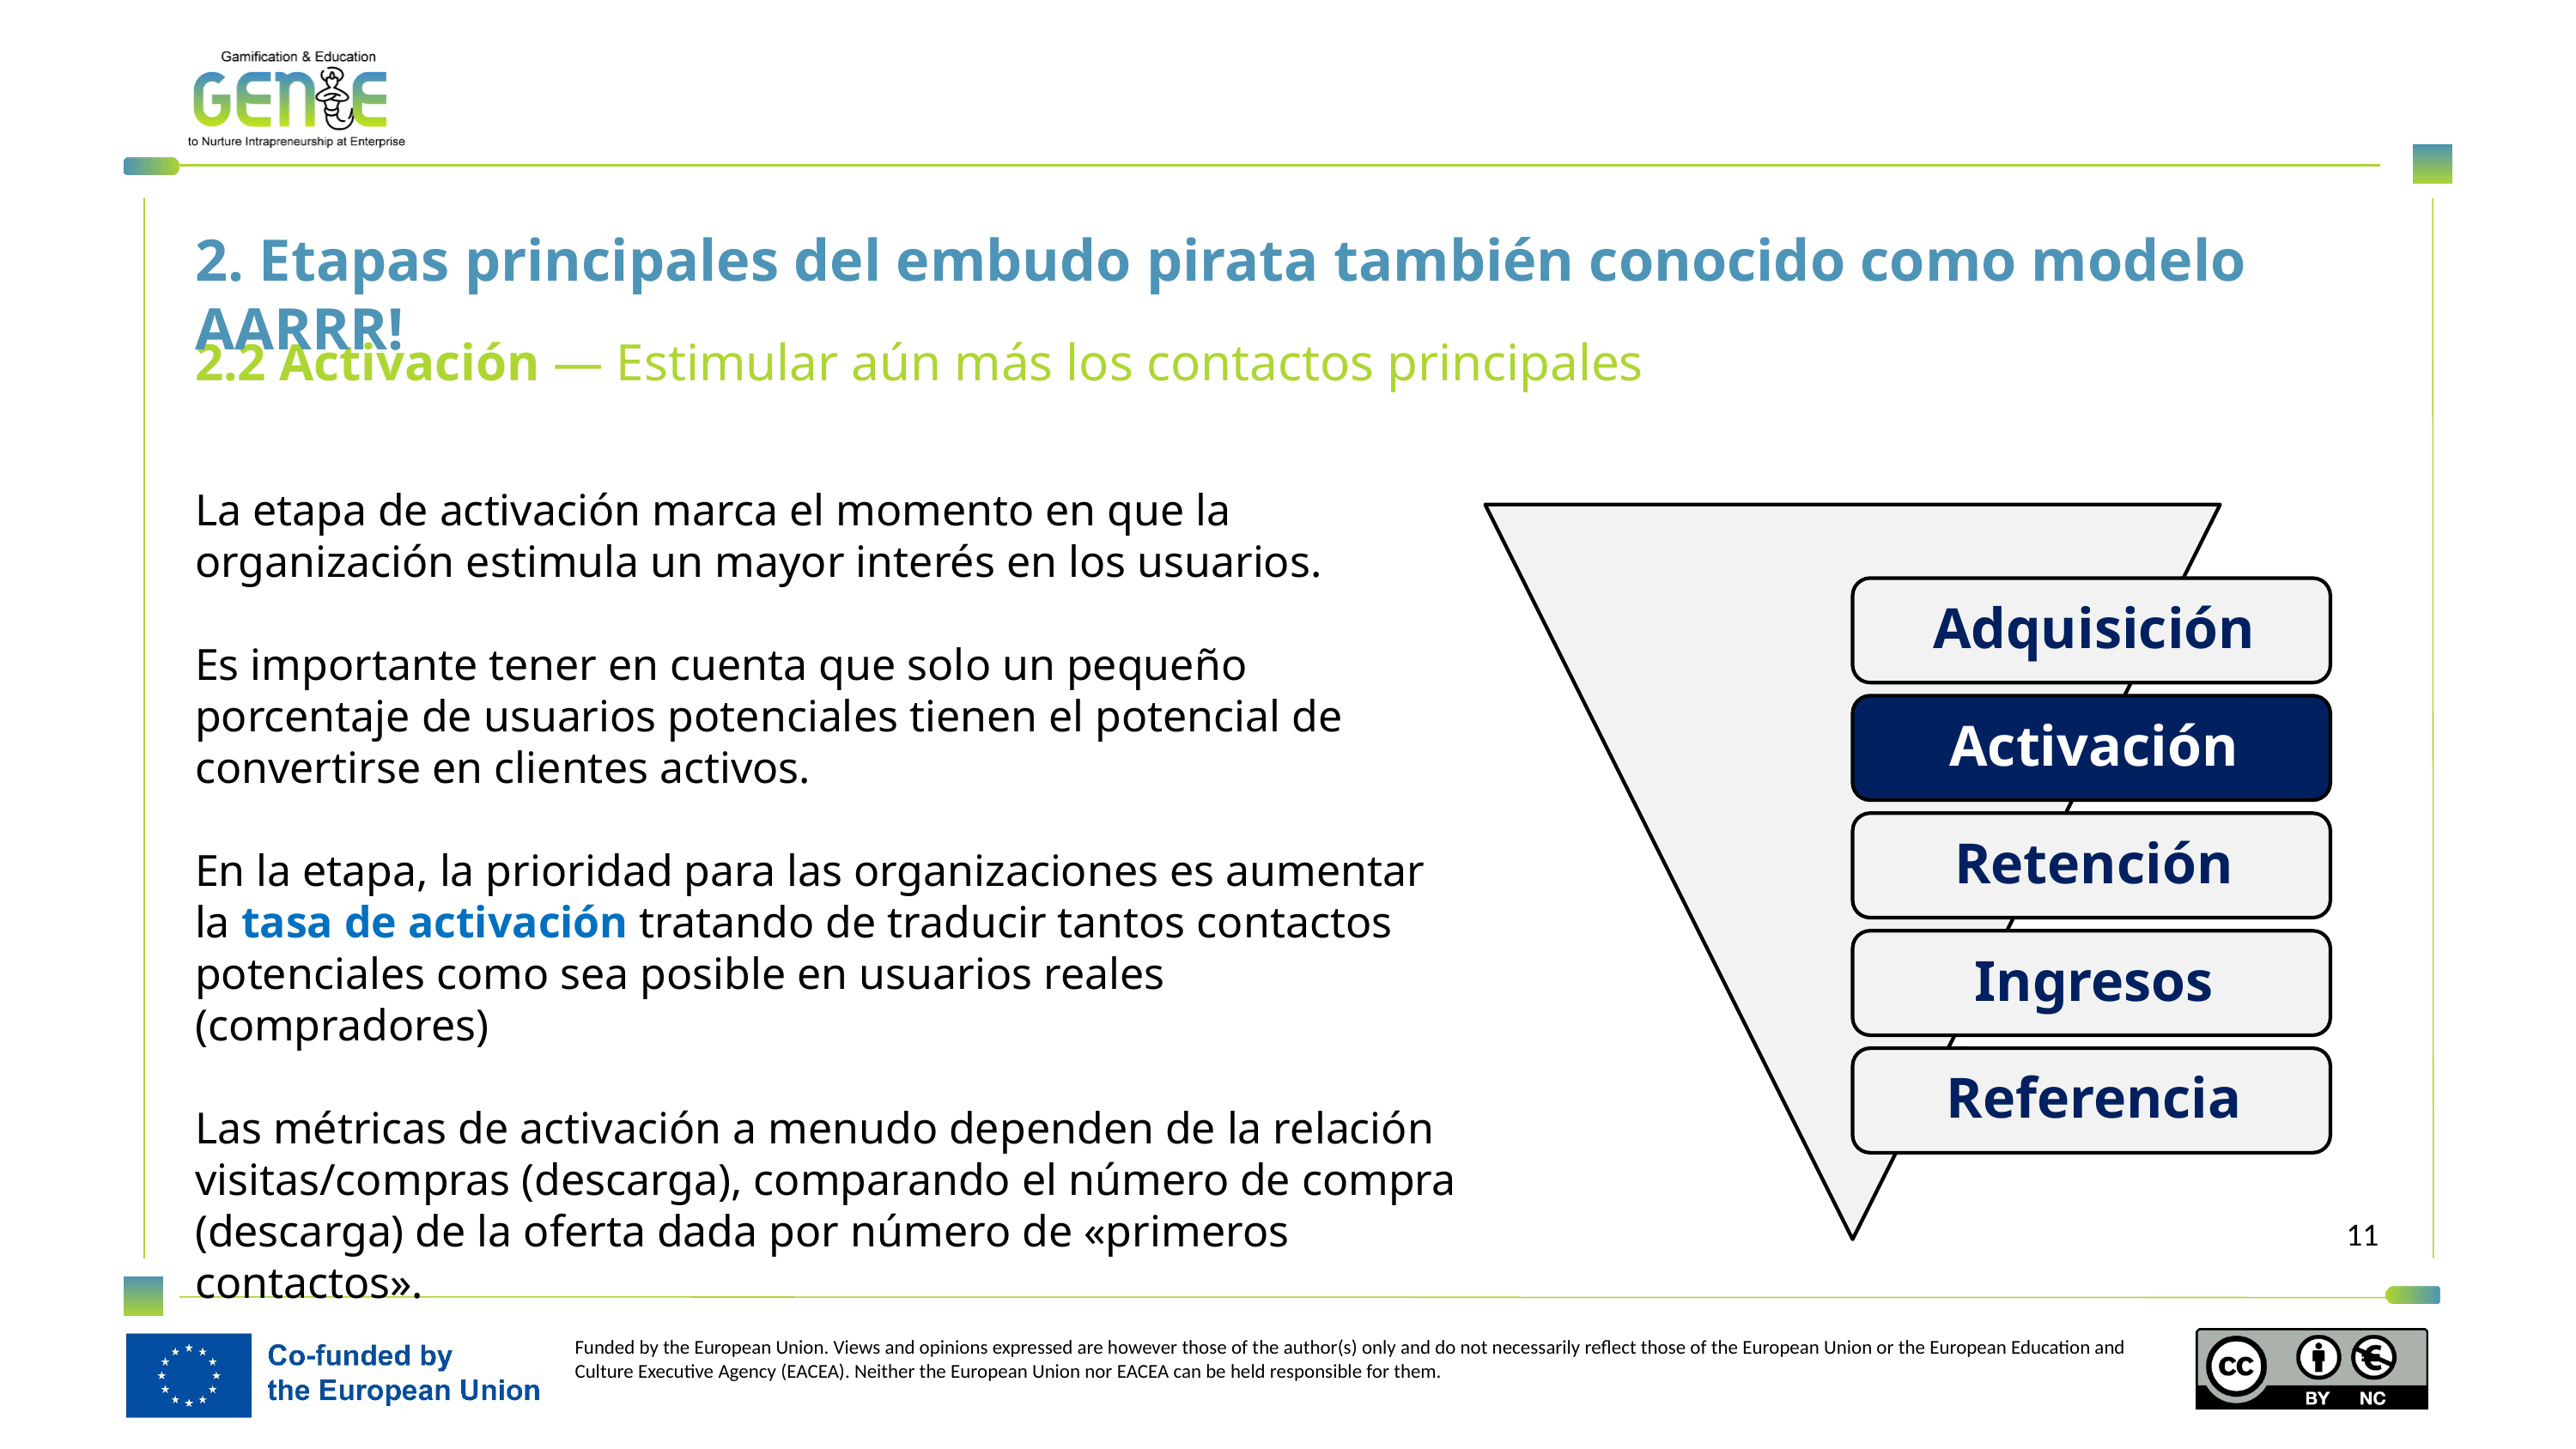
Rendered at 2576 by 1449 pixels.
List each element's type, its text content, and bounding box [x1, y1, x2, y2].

text_box La etapa de activación marca el momento en que la organización estimula un mayor interés en los usuarios. Es importante tener en cuenta que solo un pequeño porcentaje de usuarios potenciales tienen el potencial de convertirse en clientes activos. En la etapa, la prioridad para las organizaciones es aumentar la tasa de activación tratando de traducir tantos contactos potenciales como sea posible en usuarios reales (compradores) Las métricas de activación a menudo dependen de la relación visitas/compras (descarga), comparando el número de compra (descarga) de la oferta dada por número de «primeros contactos». [182, 476, 1476, 1240]
picture [182, 45, 408, 151]
picture [2413, 144, 2452, 184]
text_box 2. Etapas principales del embudo pirata también conocido como modelo AARRR! [182, 217, 2439, 336]
picture [111, 1328, 562, 1423]
picture [124, 1276, 163, 1316]
picture [2196, 1328, 2428, 1410]
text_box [1357, 504, 2458, 1240]
text_box 2.2 Activación — Estimular aún más los contactos principales [182, 336, 2211, 398]
picture [124, 157, 179, 175]
picture [2385, 1286, 2440, 1304]
